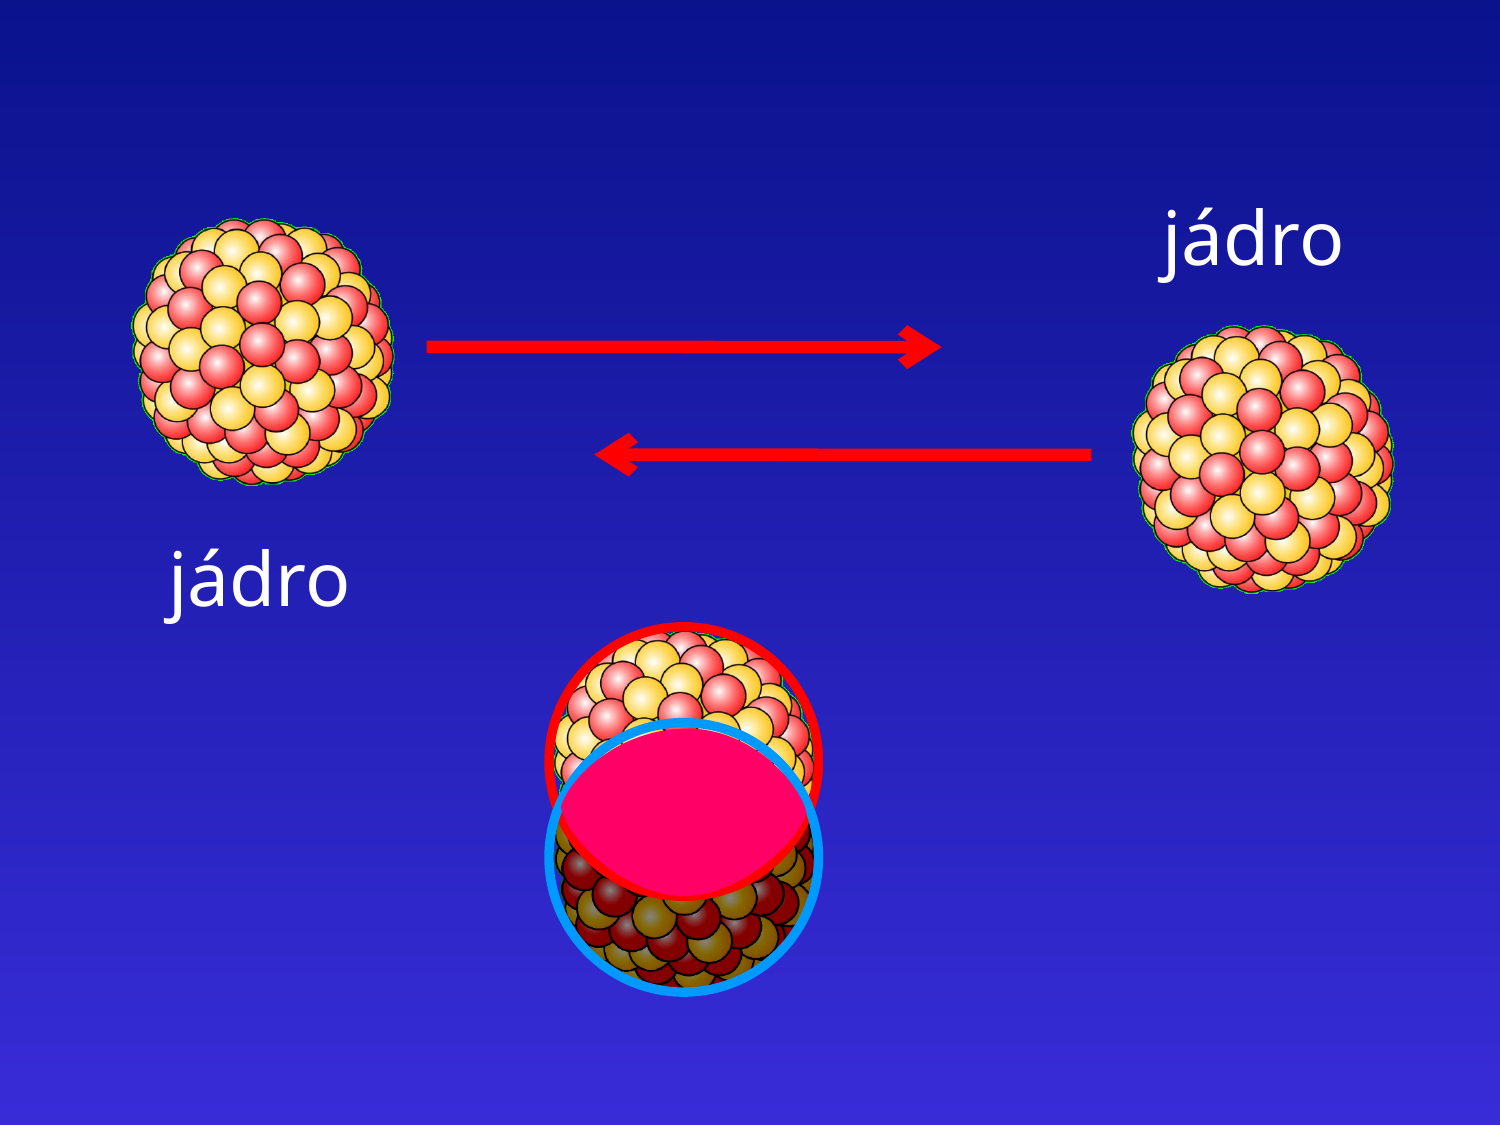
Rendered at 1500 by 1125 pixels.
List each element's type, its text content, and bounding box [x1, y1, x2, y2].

text_box jádro [153, 524, 366, 629]
picture [536, 614, 832, 1005]
picture [114, 202, 410, 497]
text_box jádro [1147, 183, 1360, 289]
picture [1115, 310, 1410, 605]
